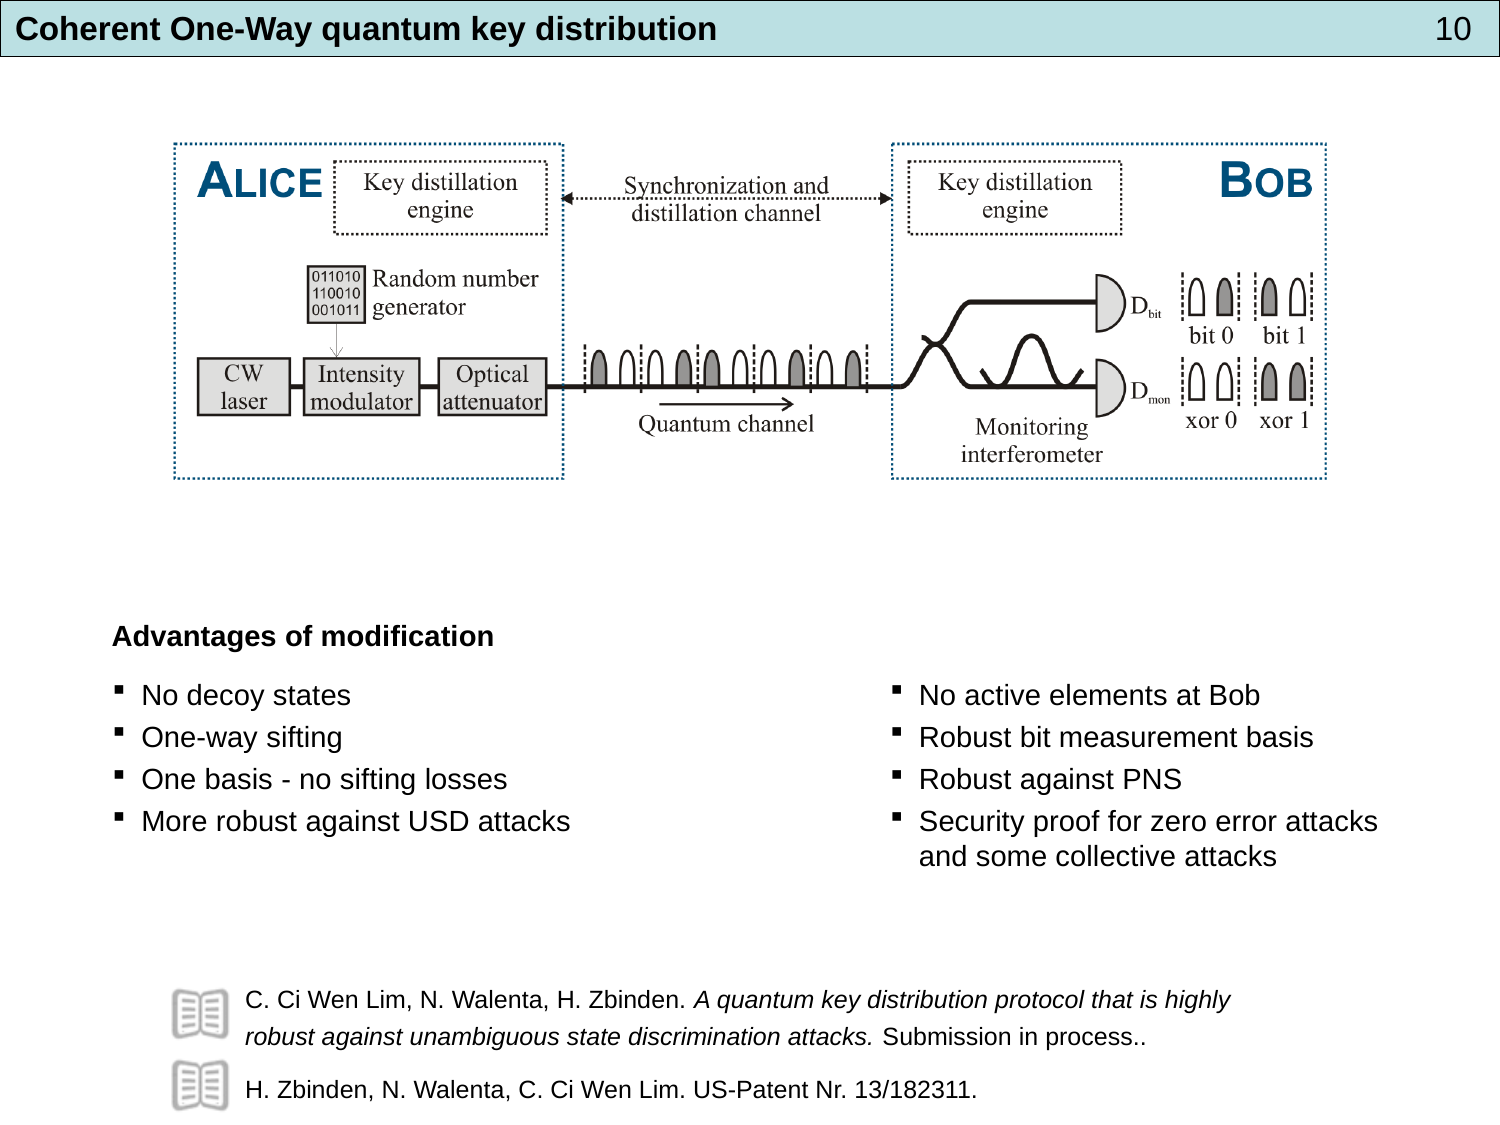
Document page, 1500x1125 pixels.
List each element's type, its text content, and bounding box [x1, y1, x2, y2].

text_box No active elements at Bob Robust bit measurement basis Robust against PNS Security proof for zero error attacks and some collective attacks [875, 668, 1403, 881]
title Coherent One-Way quantum key distribution 10 [0, 0, 1500, 57]
text_box H. Zbinden, N. Walenta, C. Ci Wen Lim. US-Patent Nr. 13/182311. [237, 1066, 1270, 1111]
text_box Advantages of modification [96, 609, 510, 660]
picture [170, 1056, 234, 1114]
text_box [170, 968, 1270, 1059]
text_box No decoy states One-way sifting One basis - no sifting losses More robust against USD attacks [97, 668, 778, 846]
picture [173, 142, 1327, 480]
